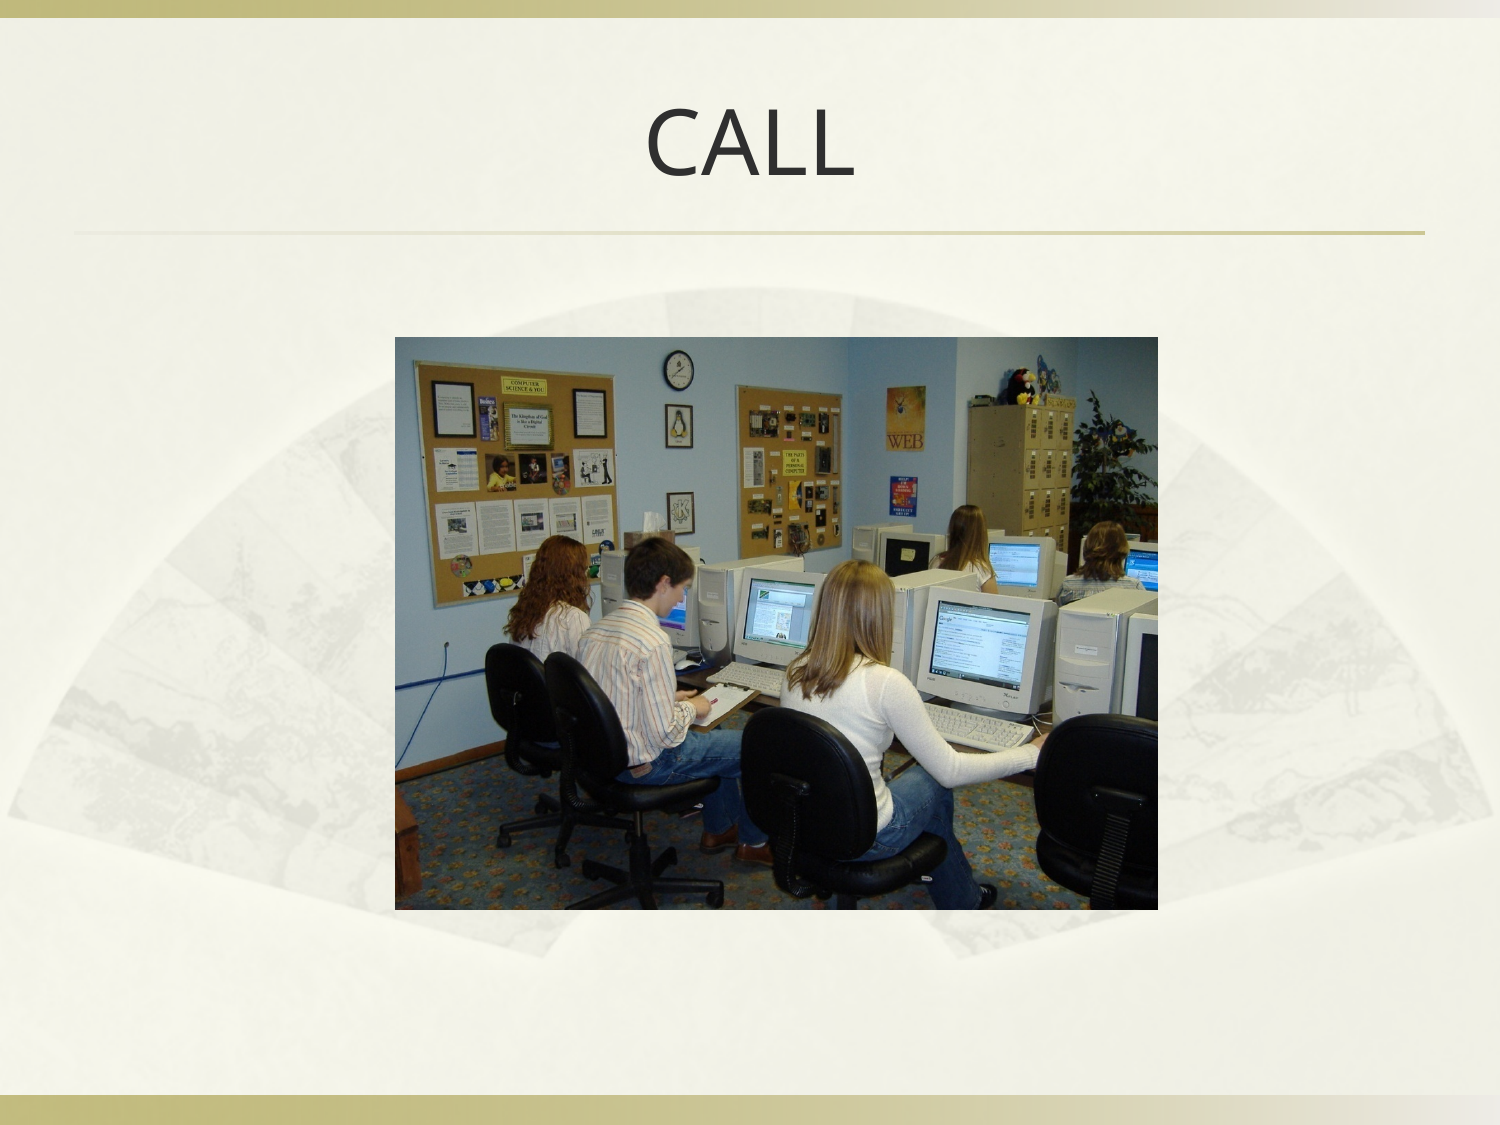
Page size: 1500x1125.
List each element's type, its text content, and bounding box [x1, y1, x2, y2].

picture [395, 337, 1159, 910]
title CALL [74, 44, 1426, 233]
